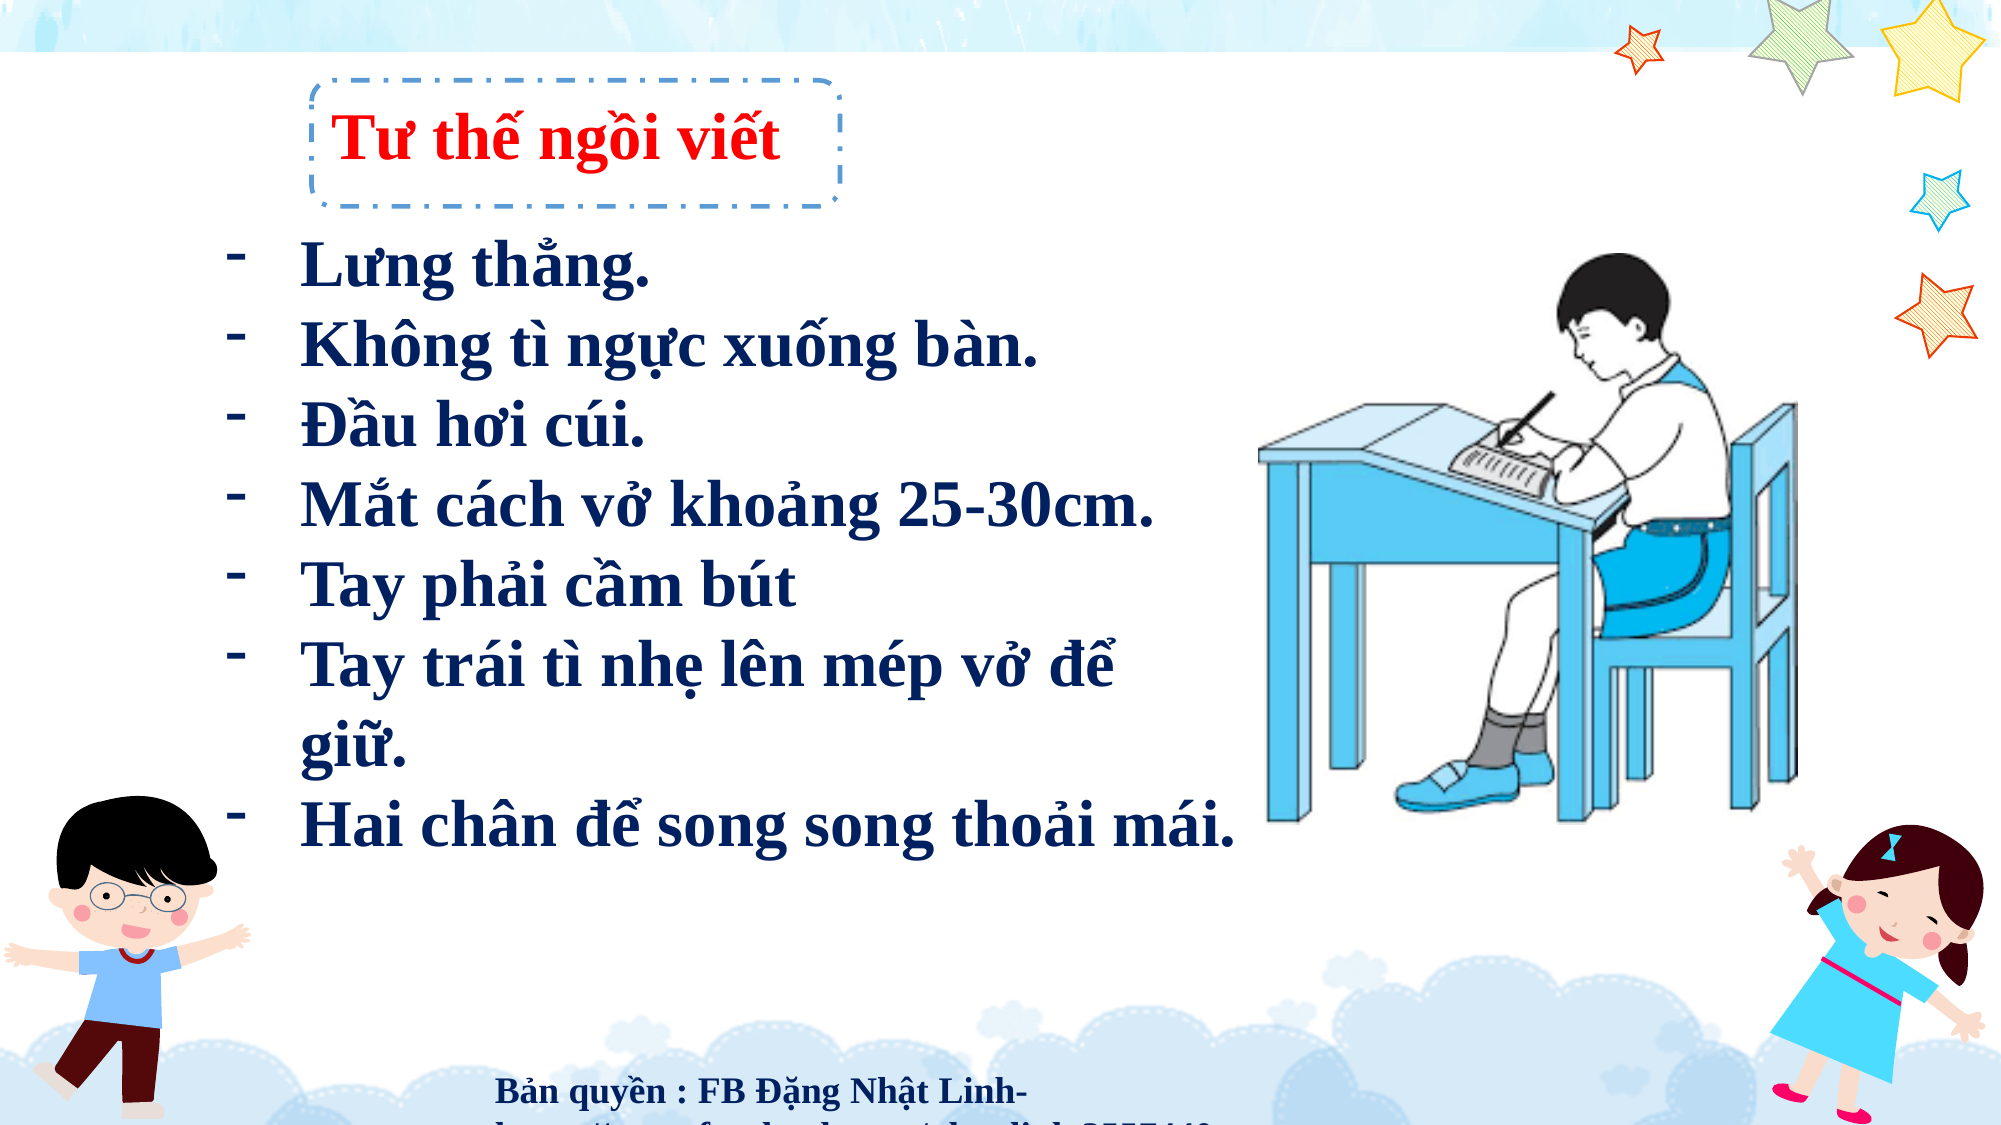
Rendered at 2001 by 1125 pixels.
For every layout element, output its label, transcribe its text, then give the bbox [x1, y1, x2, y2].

text_box [1909, 169, 1971, 233]
text_box [1893, 271, 1979, 360]
picture [0, 0, 2000, 52]
text_box [1893, 52, 1976, 104]
text_box [1747, 52, 1856, 97]
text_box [311, 80, 1198, 207]
text_box [1613, 52, 1665, 76]
picture [0, 253, 2001, 1125]
text_box Lưng thẳng. Không tì ngực xuống bàn. Đầu hơi cúi. Mắt cách vở khoảng 25-30cm. Tay phải cầm bút Tay trái tì nhẹ lên mép vở để giữ. Hai chân để song song thoải mái. [205, 210, 1259, 948]
